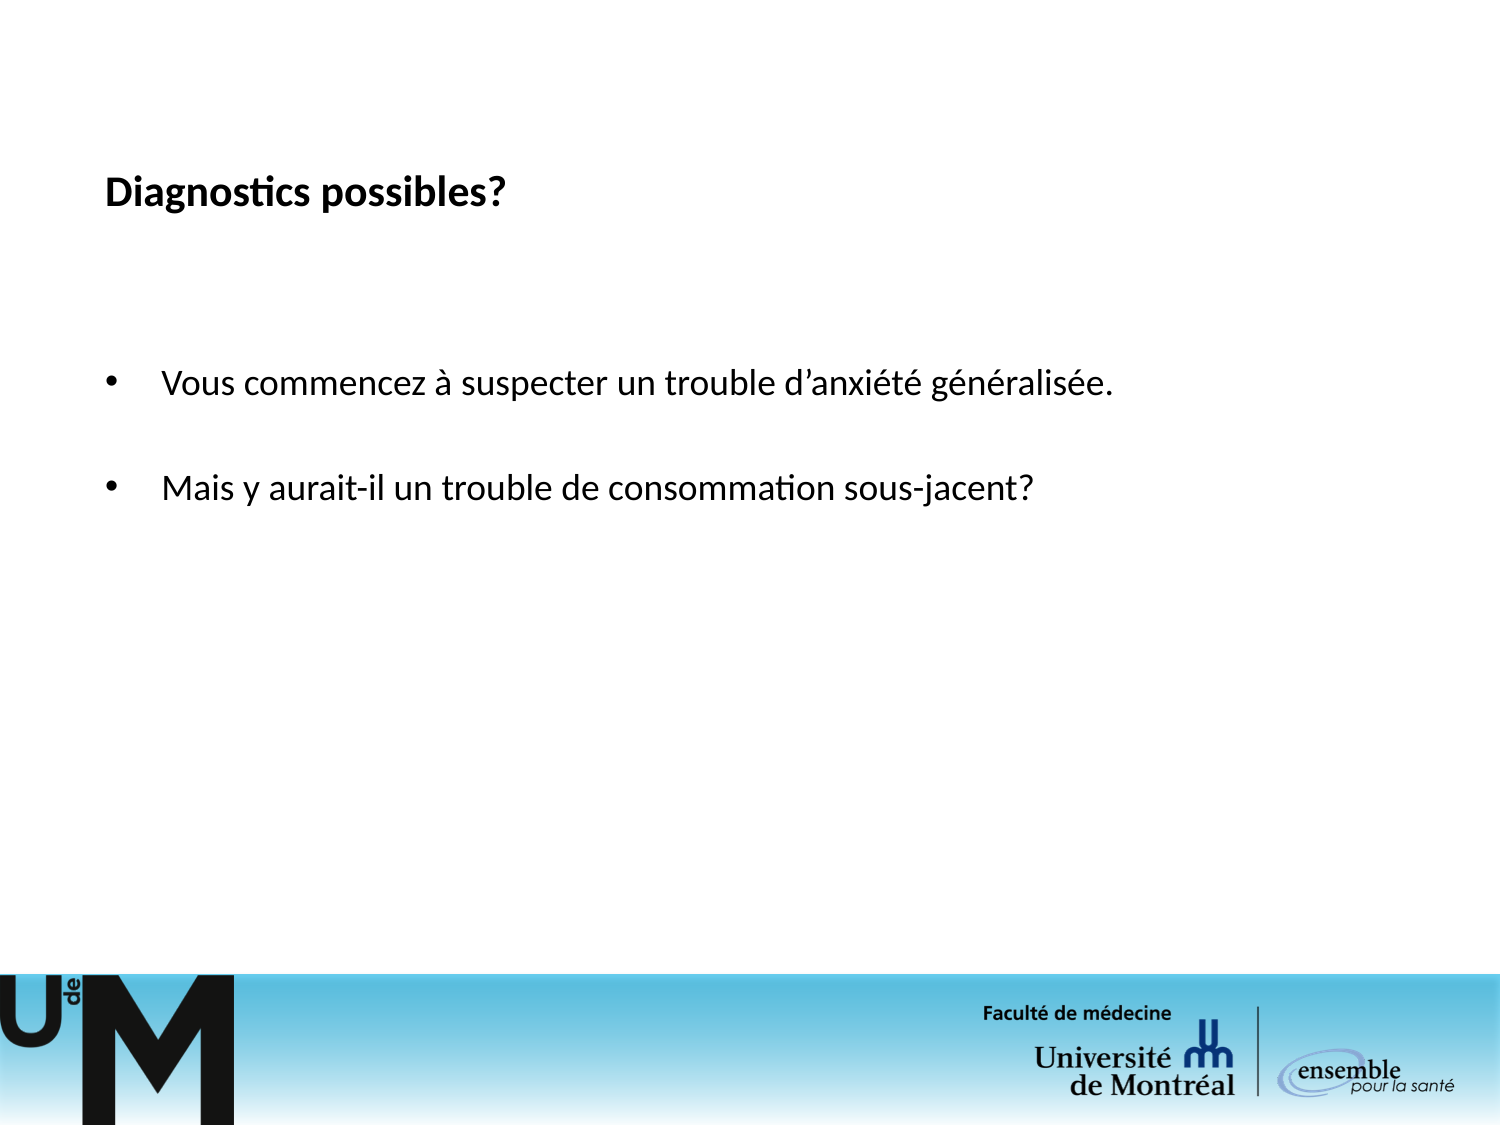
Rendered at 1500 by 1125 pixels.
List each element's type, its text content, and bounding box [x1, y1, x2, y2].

picture [0, 975, 234, 1125]
list Vous commencez à suspecter un trouble d’anxiété généralisée. Mais y aurait-il un trouble de consommation sous-jacent? [90, 350, 1308, 938]
title Diagnostics possibles? [90, 155, 1272, 294]
picture [972, 998, 1467, 1104]
